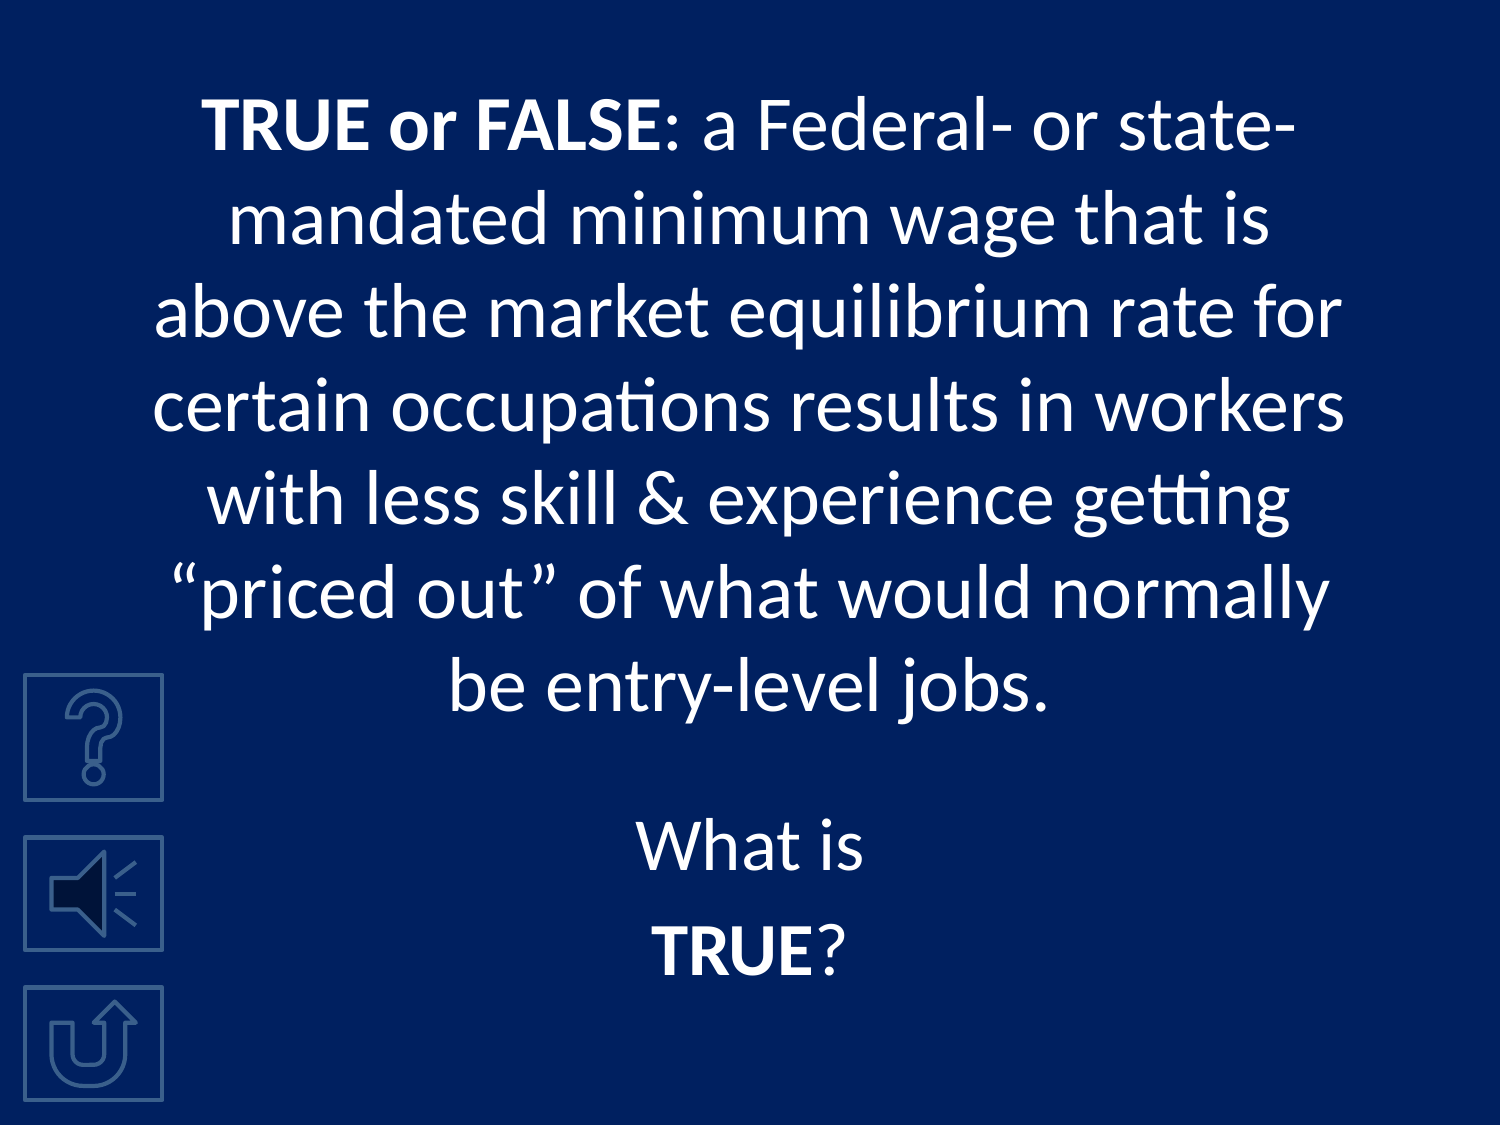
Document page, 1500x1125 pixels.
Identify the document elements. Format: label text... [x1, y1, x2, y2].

title TRUE or FALSE: a Federal- or state-mandated minimum wage that is above the market equilibrium rate for certain occupations results in workers with less skill & experience getting “priced out” of what would normally be entry-level jobs. [112, 62, 1388, 738]
text_box [23, 985, 164, 1102]
subtitle What is TRUE? [225, 787, 1275, 1075]
text_box [23, 835, 164, 952]
text_box [23, 673, 164, 802]
